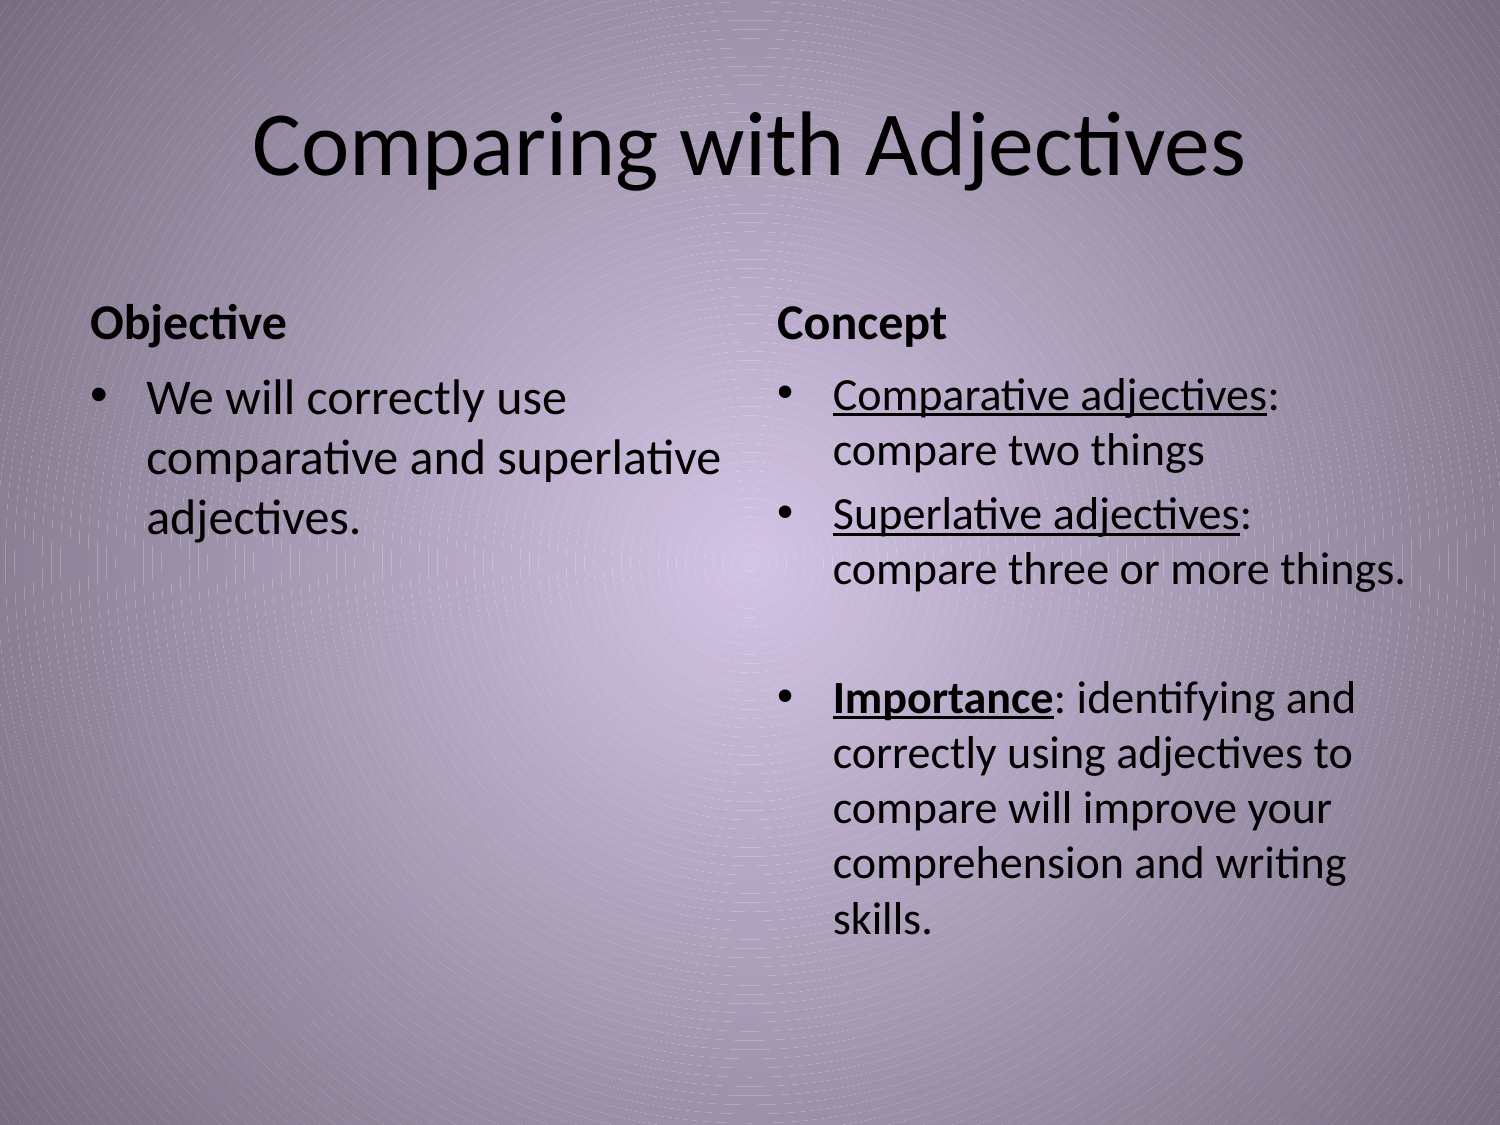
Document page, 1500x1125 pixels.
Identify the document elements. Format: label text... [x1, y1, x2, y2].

list Comparative adjectives: compare two things Superlative adjectives: compare three or more things. Importance: identifying and correctly using adjectives to compare will improve your comprehension and writing skills. [761, 356, 1425, 1005]
list Concept [761, 251, 1425, 356]
list We will correctly use comparative and superlative adjectives. [75, 356, 738, 1005]
title Comparing with Adjectives [75, 45, 1425, 233]
list Objective [75, 251, 738, 356]
